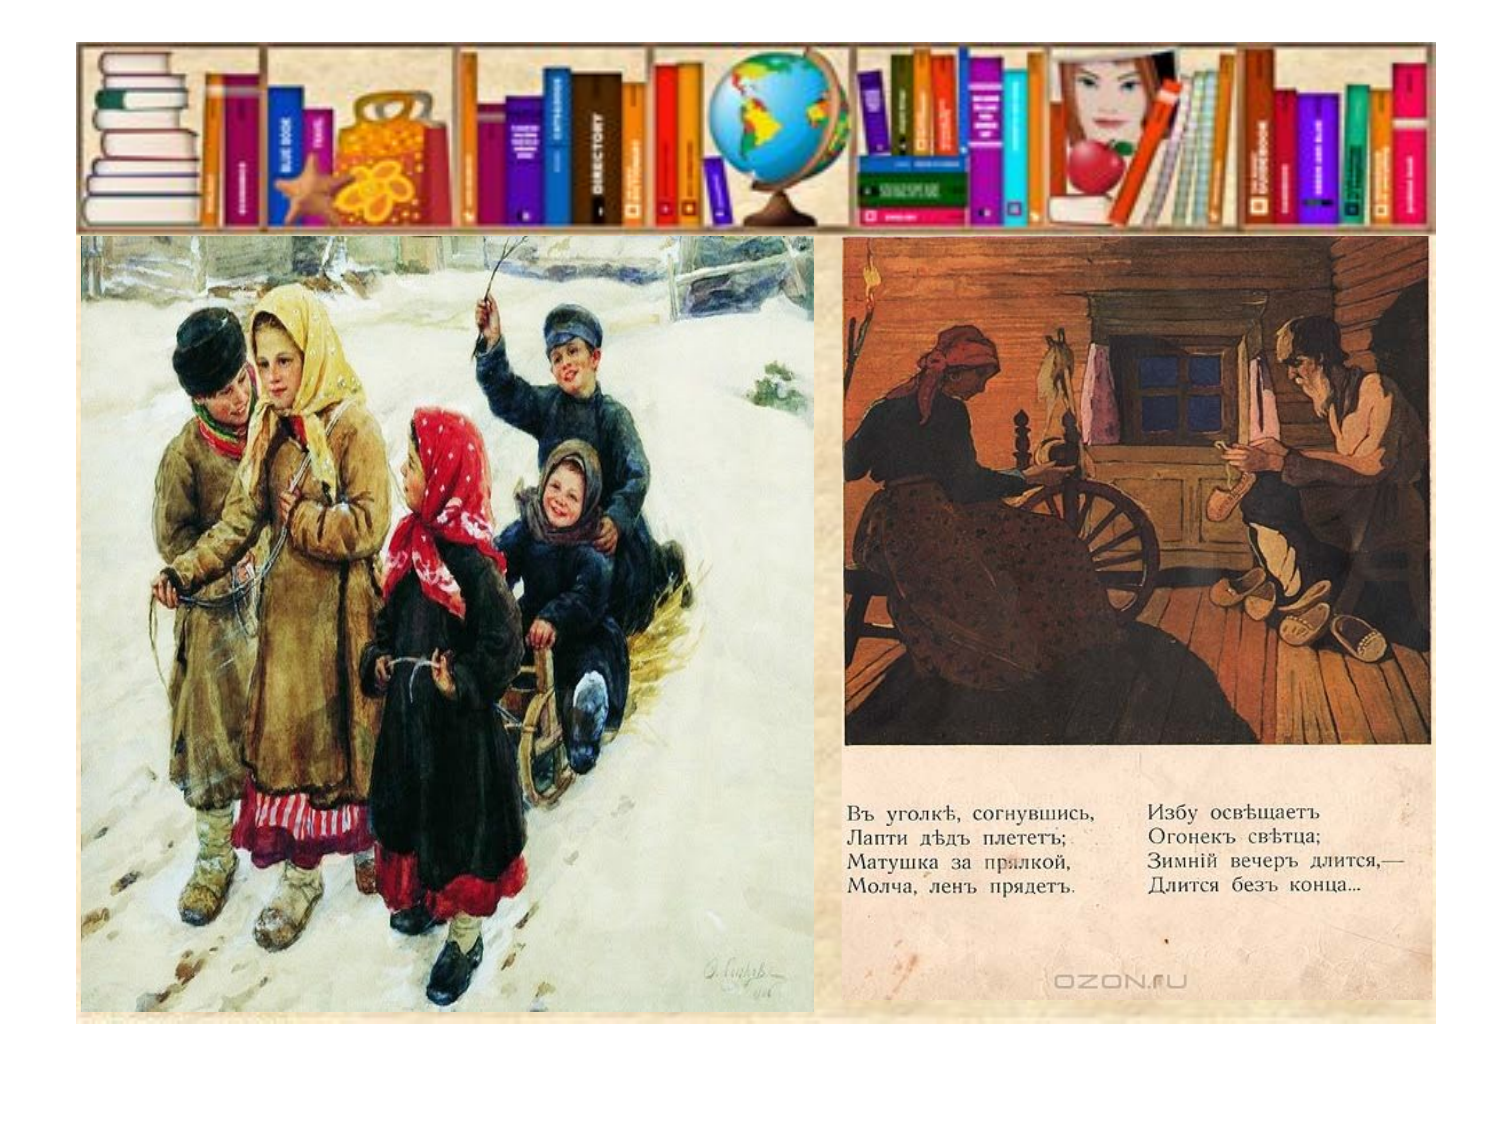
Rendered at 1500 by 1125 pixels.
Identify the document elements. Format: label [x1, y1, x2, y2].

picture [76, 42, 1436, 1024]
